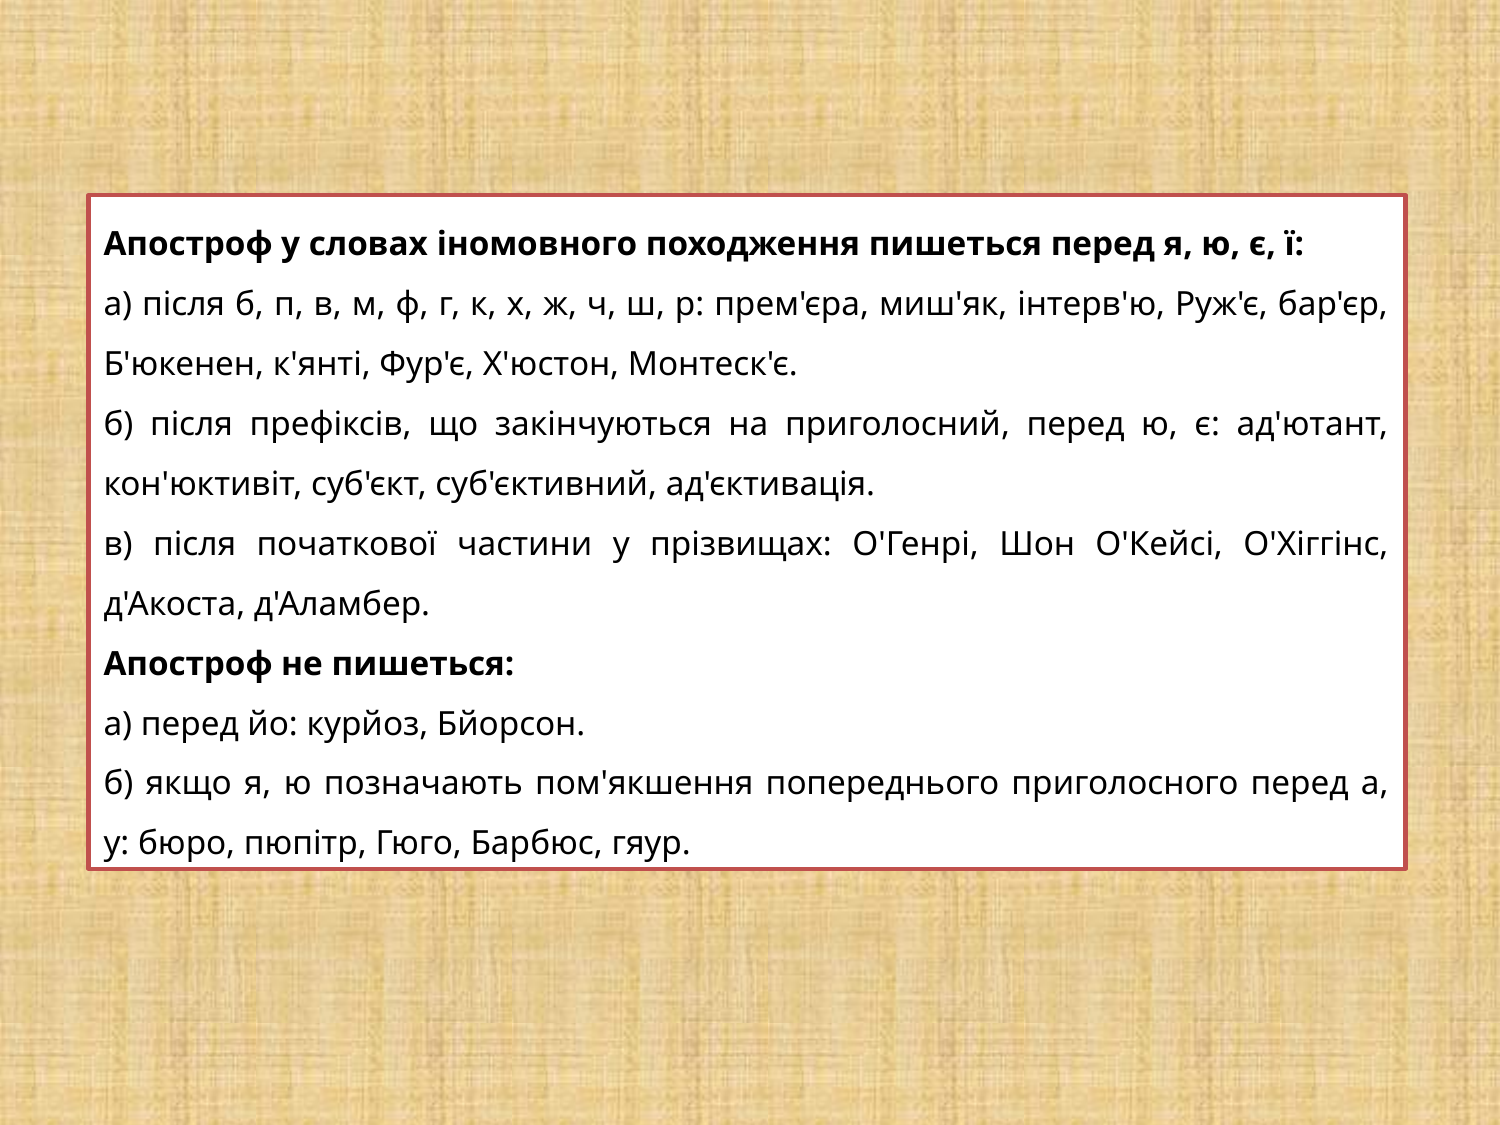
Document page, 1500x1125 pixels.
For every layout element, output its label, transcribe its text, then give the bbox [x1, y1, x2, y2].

text_box Апостроф у словах іномовного походження пишеться перед я, ю, є, ї: а) після б, п, в, м, ф, г, к, х, ж, ч, ш, р: прем'єра, миш'як, інтерв'ю, Руж'є, бар'єр, Б'юкенен, к'янті, Фур'є, Х'юстон, Монтеск'є. б) після префіксів, що закінчуються на приголосний, перед ю, є: ад'ютант, кон'юктивіт, суб'єкт, суб'єктивний, ад'єктивація. в) після початкової частини у прізвищах: О'Генрі, Шон О'Кейсі, О'Хіггінс, д'Акоста, д'Аламбер. Апостроф не пишеться: а) перед йо: курйоз, Бйорсон. б) якщо я, ю позначають пом'якшення попереднього приголосного перед а, у: бюро, пюпітр, Гюго, Барбюс, гяур. [86, 193, 1408, 871]
picture [0, 0, 1500, 1125]
